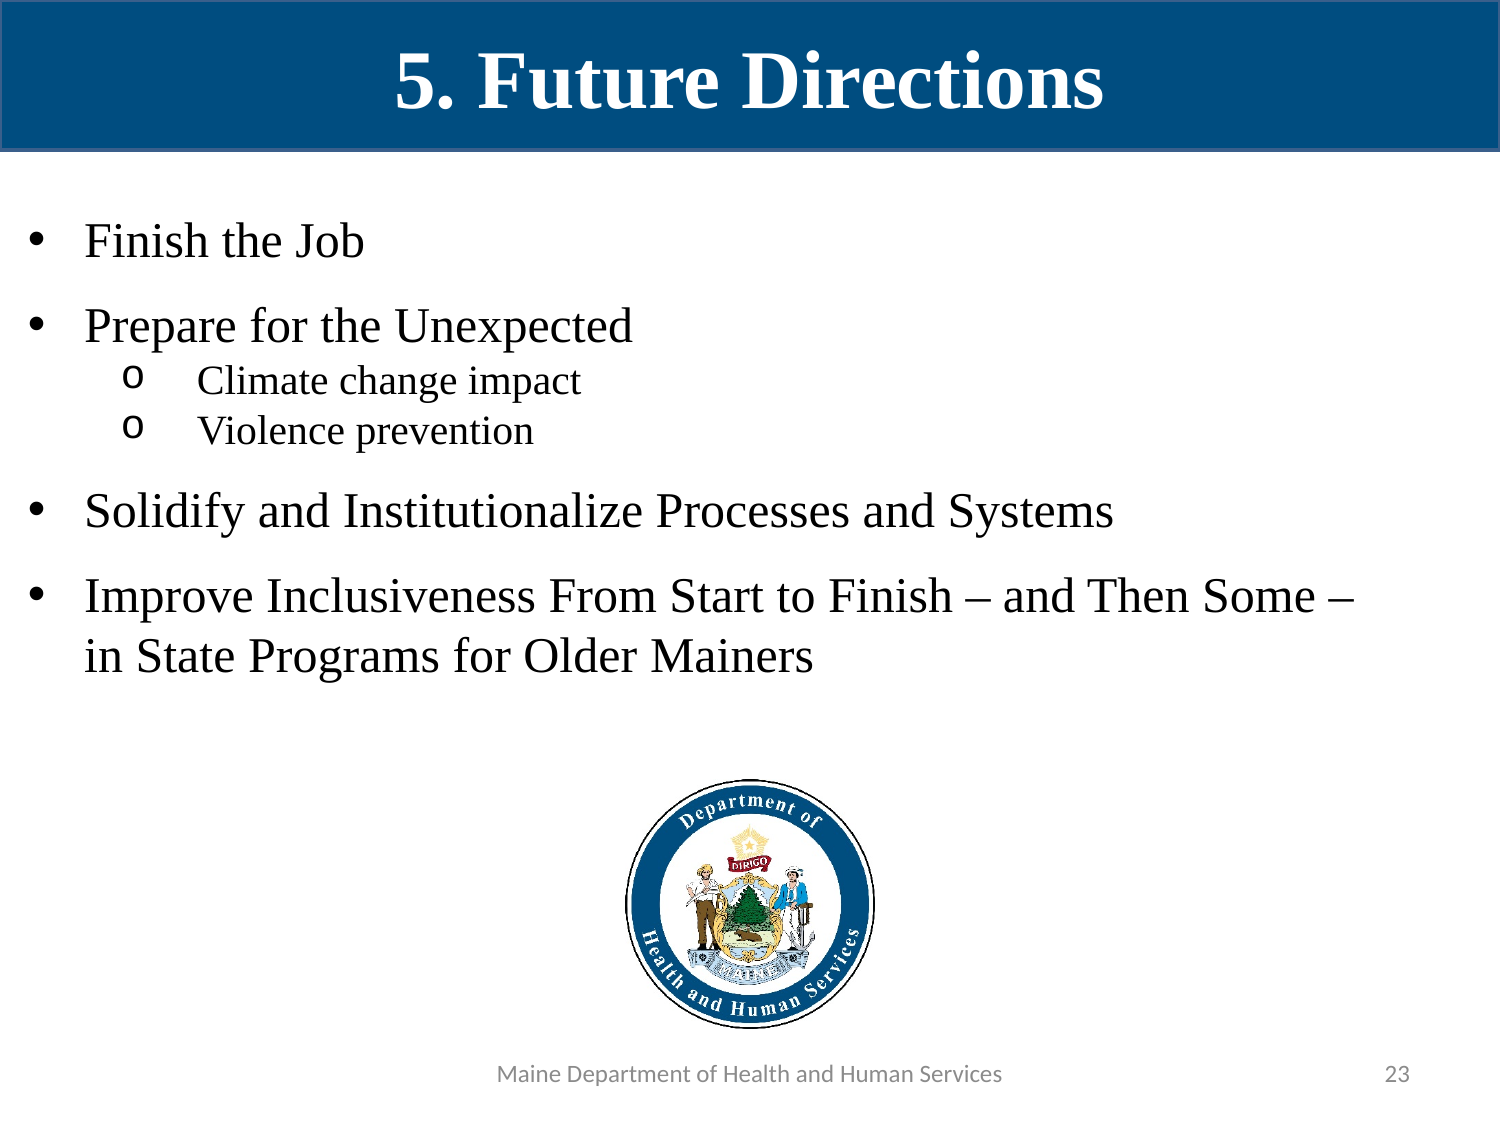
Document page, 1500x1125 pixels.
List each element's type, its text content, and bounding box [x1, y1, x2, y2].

footer Maine Department of Health and Human Services [474, 1042, 1025, 1103]
list Finish the Job Prepare for the Unexpected Climate change impact Violence prevention Solidify and Institutionalize Processes and Systems Improve Inclusiveness From Start to Finish – and Then Some – in State Programs for Older Mainers [12, 200, 1410, 993]
text_box 5. Future Directions [0, 0, 1500, 152]
slide_number 23 [1074, 1042, 1425, 1103]
picture [625, 779, 875, 1029]
